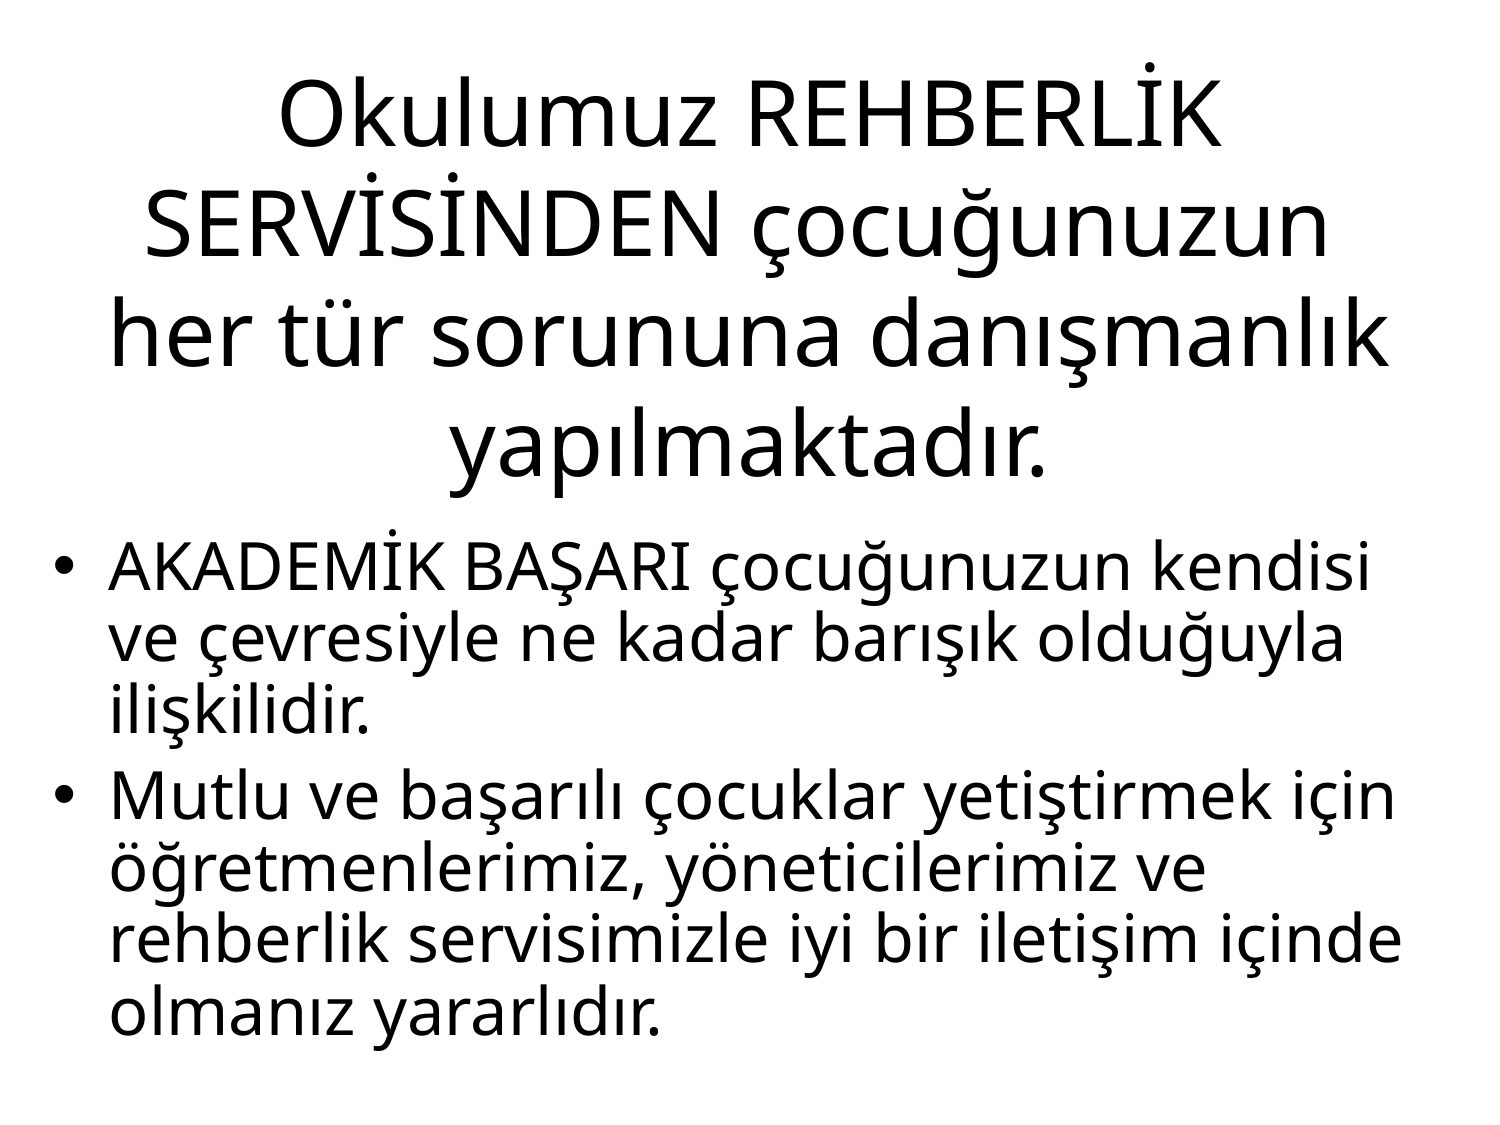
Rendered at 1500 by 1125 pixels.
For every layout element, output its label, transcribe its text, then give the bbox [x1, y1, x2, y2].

list AKADEMİK BAŞARI çocuğunuzun kendisi ve çevresiyle ne kadar barışık olduğuyla ilişkilidir. Mutlu ve başarılı çocuklar yetiştirmek için öğretmenlerimiz, yöneticilerimiz ve rehberlik servisimizle iyi bir iletişim içinde olmanız yararlıdır. [37, 525, 1450, 1075]
title Okulumuz REHBERLİK SERVİSİNDEN çocuğunuzun her tür sorununa danışmanlık yapılmaktadır. [50, 47, 1450, 503]
